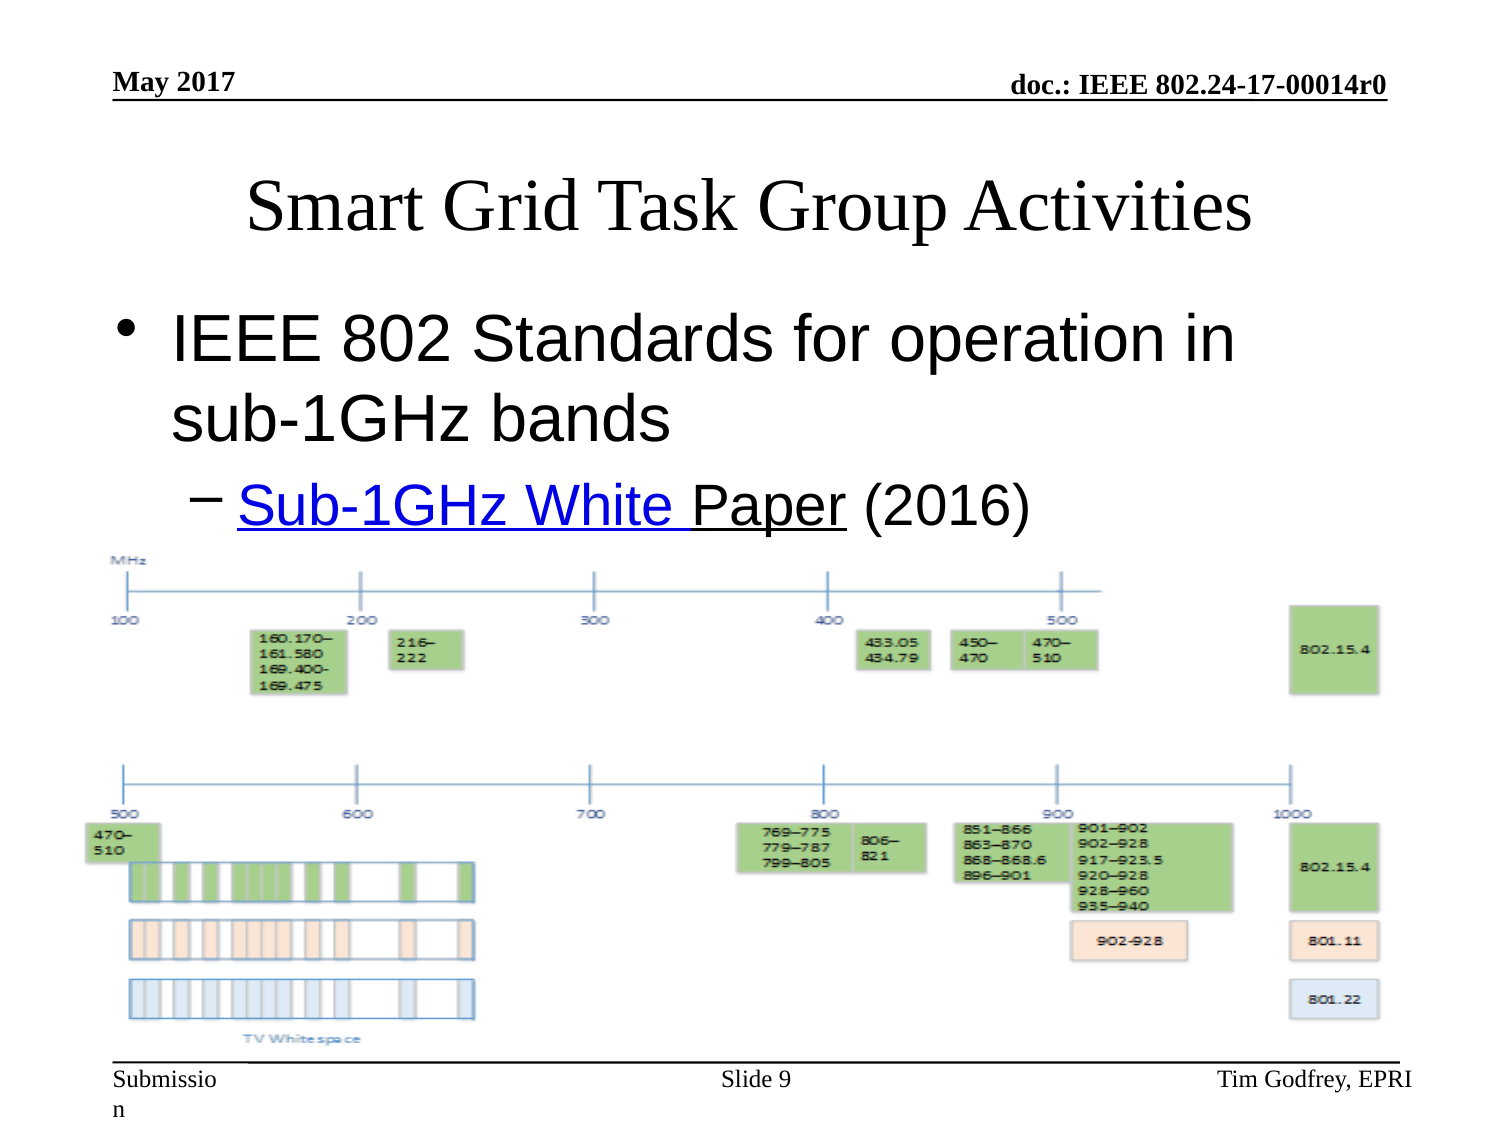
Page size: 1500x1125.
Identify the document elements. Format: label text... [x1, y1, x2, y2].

footer Tim Godfrey, EPRI [900, 1062, 1413, 1093]
title Smart Grid Task Group Activities [112, 112, 1388, 288]
picture [81, 548, 1419, 1050]
slide_number Slide 9 [712, 1062, 800, 1093]
list IEEE 802 Standards for operation in sub-1GHz bands Sub-1GHz White Paper (2016) [100, 287, 1375, 548]
